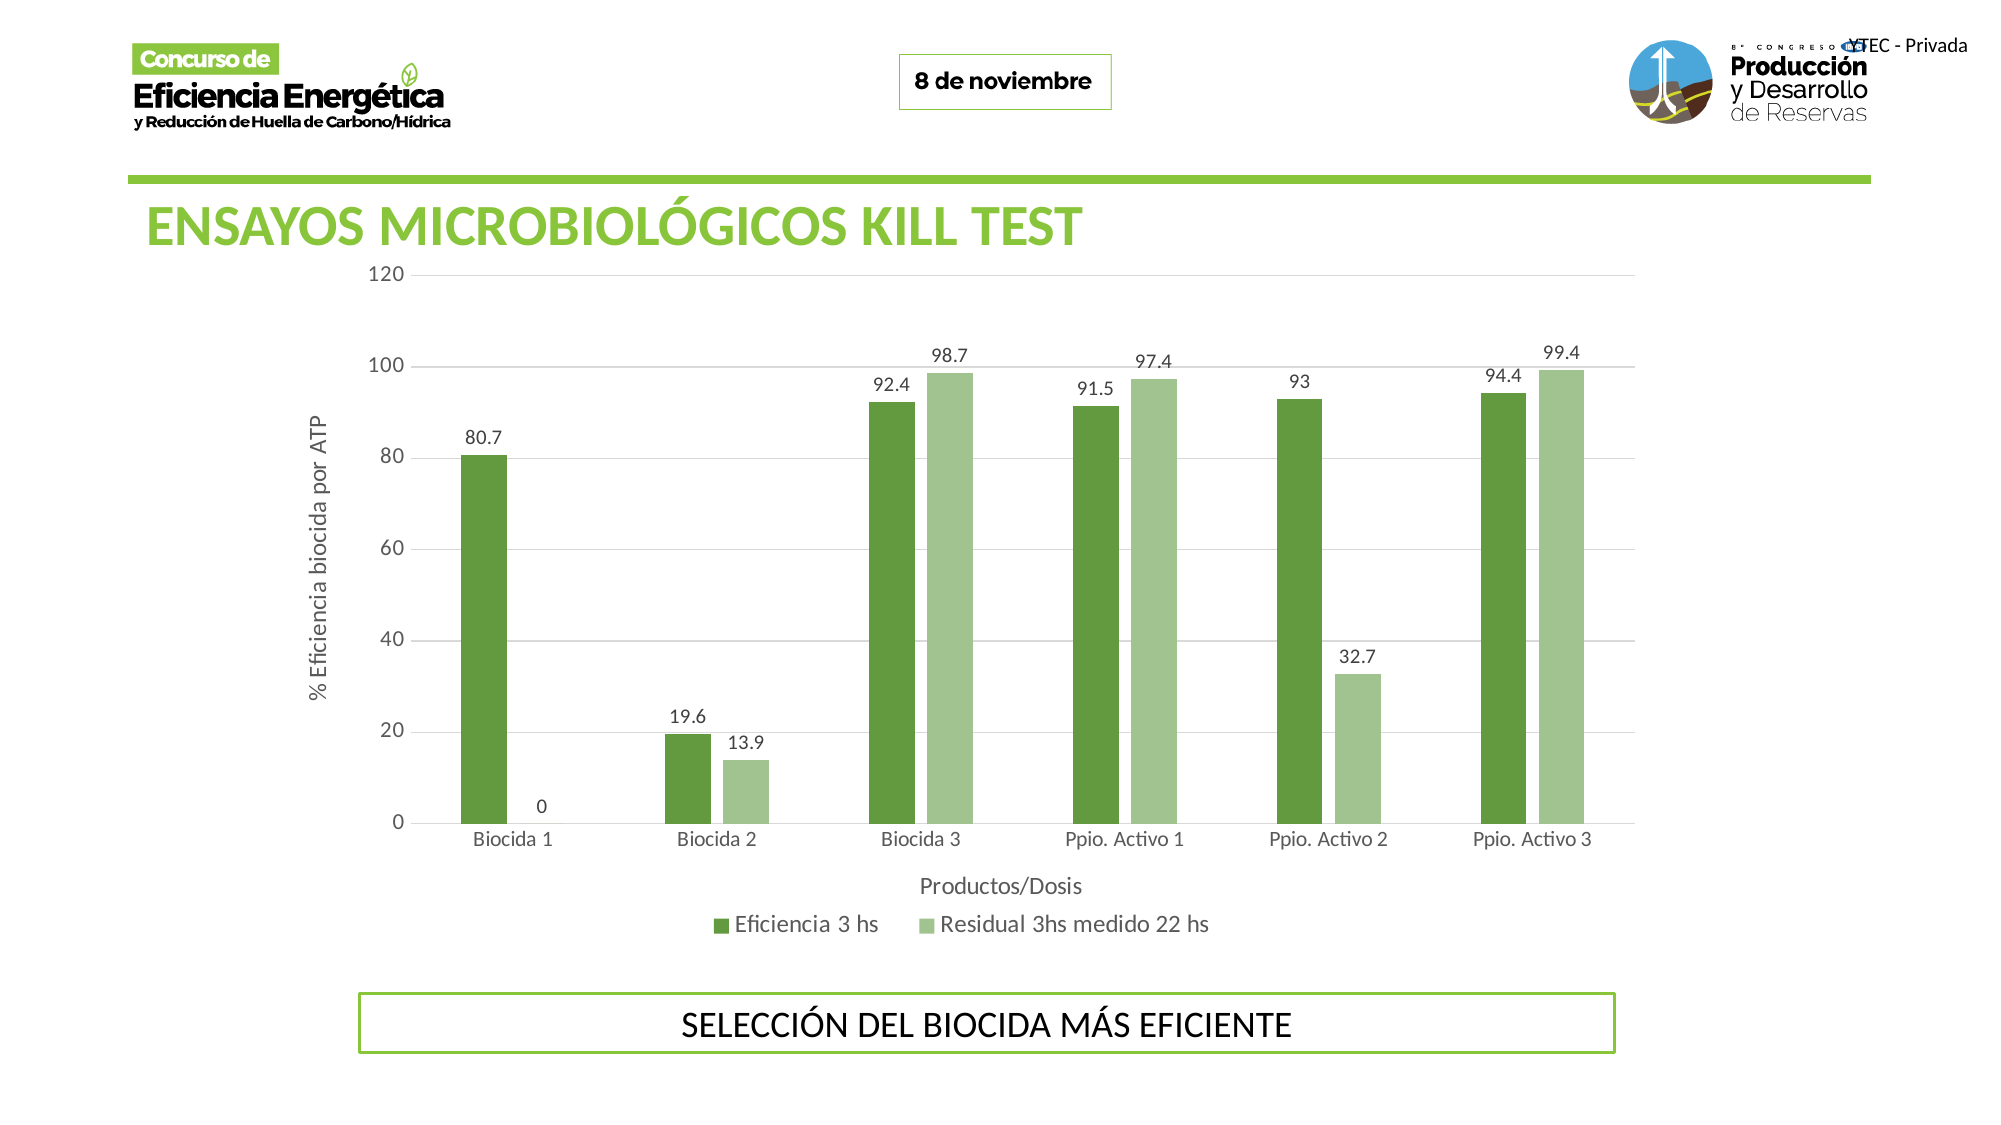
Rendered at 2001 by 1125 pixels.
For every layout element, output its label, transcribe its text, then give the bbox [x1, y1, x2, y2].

text_box SELECCIÓN DEL BIOCIDA MÁS EFICIENTE [359, 1007, 1615, 1053]
chart [273, 248, 1663, 1007]
text_box ENSAYOS MICROBIOLÓGICOS KILL TEST [131, 184, 1843, 265]
picture [80, 6, 1935, 159]
